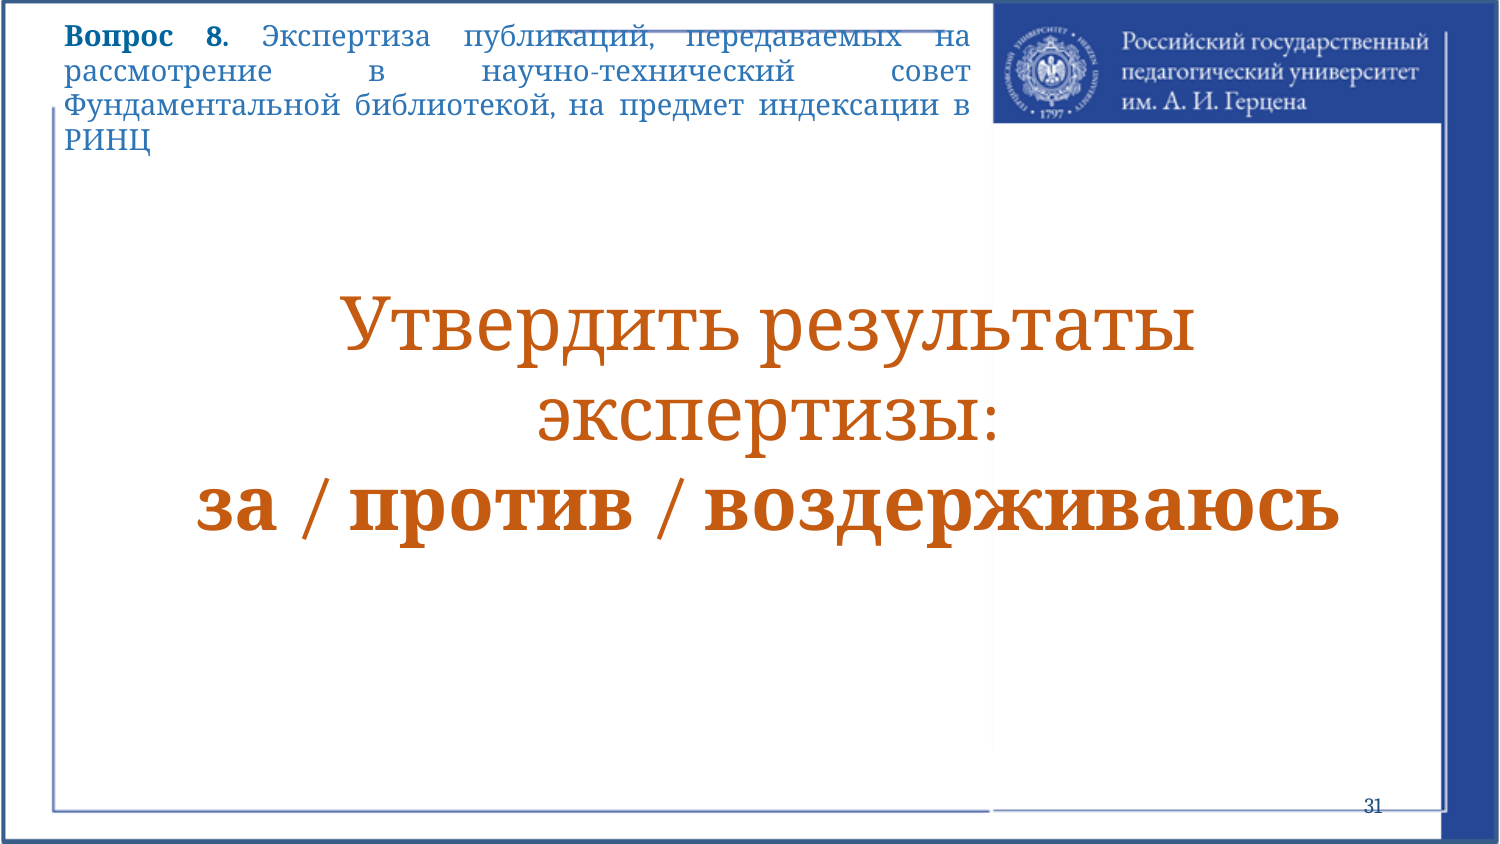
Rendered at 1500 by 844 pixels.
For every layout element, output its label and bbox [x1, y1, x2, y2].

text_box [1, 0, 1499, 844]
